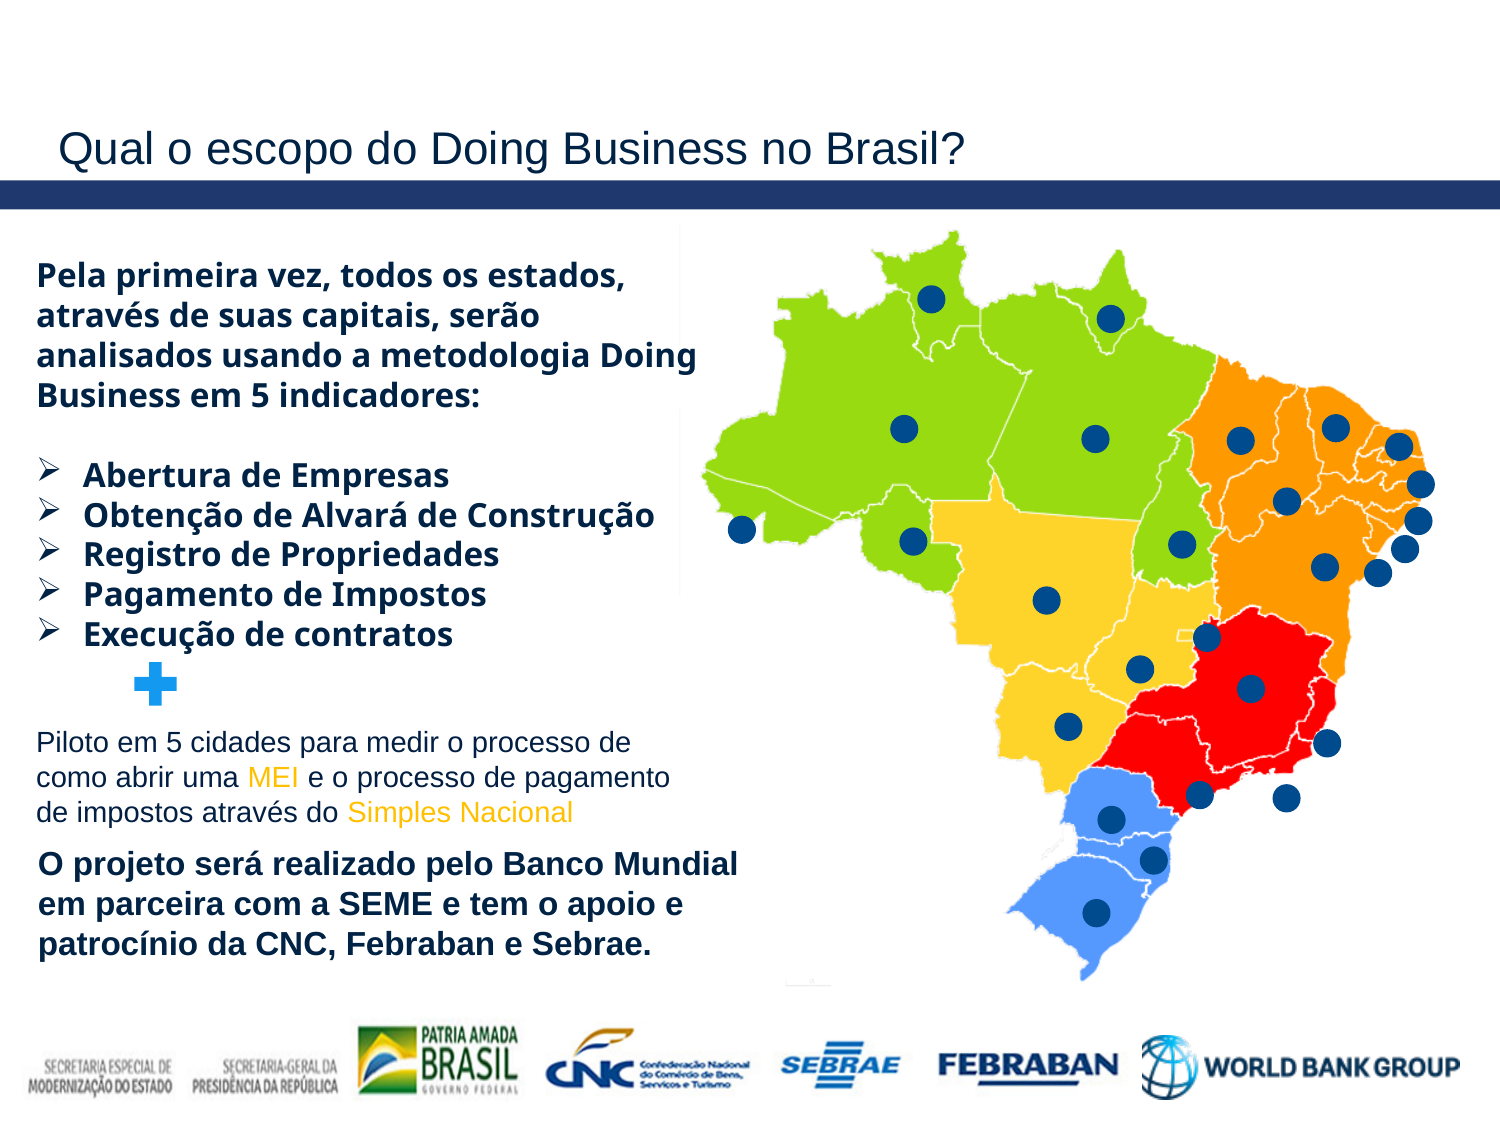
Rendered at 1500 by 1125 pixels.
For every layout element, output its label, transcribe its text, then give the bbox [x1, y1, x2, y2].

text_box [134, 662, 177, 706]
text_box O projeto será realizado pelo Banco Mundial em parceira com a SEME e tem o apoio e patrocínio da CNC, Febraban e Sebrae. [23, 834, 673, 970]
title Qual o escopo do Doing Business no Brasil? [58, 49, 1447, 174]
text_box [678, 222, 1498, 989]
text_box Pela primeira vez, todos os estados, através de suas capitais, serão analisados usando a metodologia Doing Business em 5 indicadores: Abertura de Empresas Obtenção de Alvará de Construção Registro de Propriedades Pagamento de Impostos Execução de contratos [21, 246, 673, 701]
text_box Piloto em 5 cidades para medir o processo de como abrir uma MEI e o processo de pagamento de impostos através do Simples Nacional [21, 716, 673, 836]
picture [20, 986, 1460, 1120]
